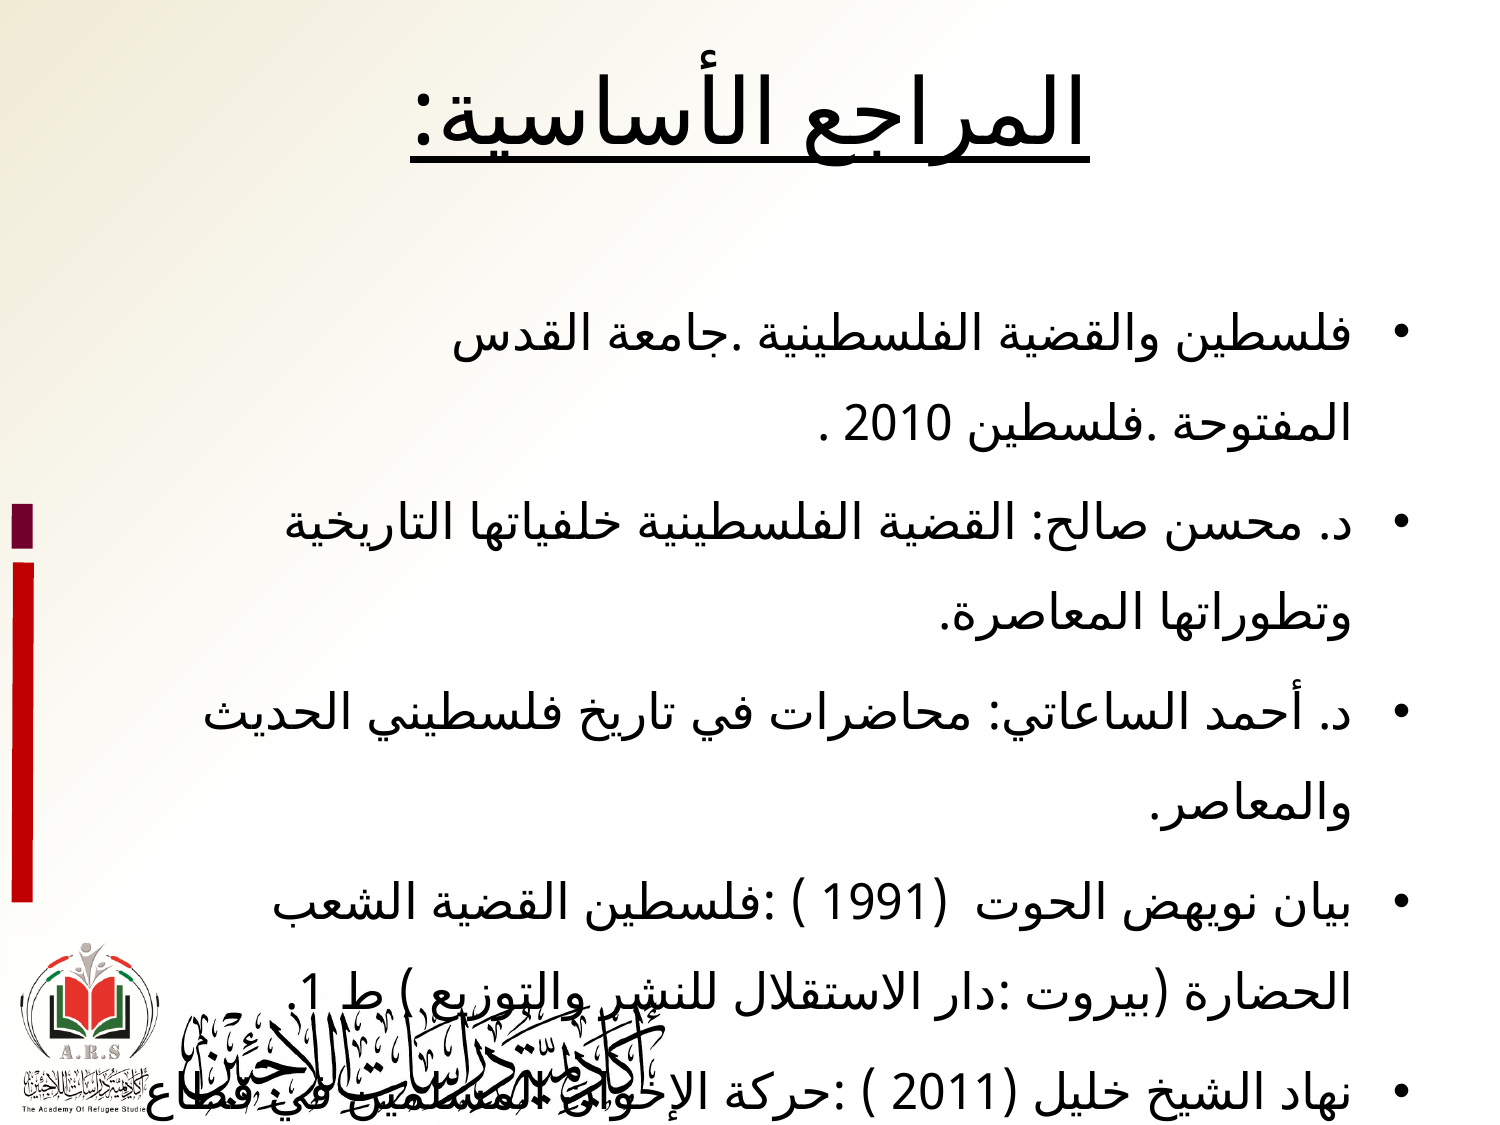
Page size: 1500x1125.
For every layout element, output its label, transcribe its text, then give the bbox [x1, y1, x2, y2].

picture [175, 1005, 668, 1125]
title المراجع الأساسية: [75, 45, 1425, 233]
picture [8, 937, 164, 1120]
list فلسطين والقضية الفلسطينية .جامعة القدس المفتوحة .فلسطين 2010 . د. محسن صالح: القضية الفلسطينية خلفياتها التاريخية وتطوراتها المعاصرة. د. أحمد الساعاتي: محاضرات في تاريخ فلسطيني الحديث والمعاصر. بيان نويهض الحوت (1991 ) :فلسطين القضية الشعب الحضارة (بيروت :دار الاستقلال للنشر والتوزيع ) ط 1. نهاد الشيخ خليل (2011 ) :حركة الإخوان المسلمين في قطاع غزة 1967 -1987 (غزة ،مركز التأريخ والتوثيق الفلسطيني) ط 1. [75, 262, 1425, 1005]
